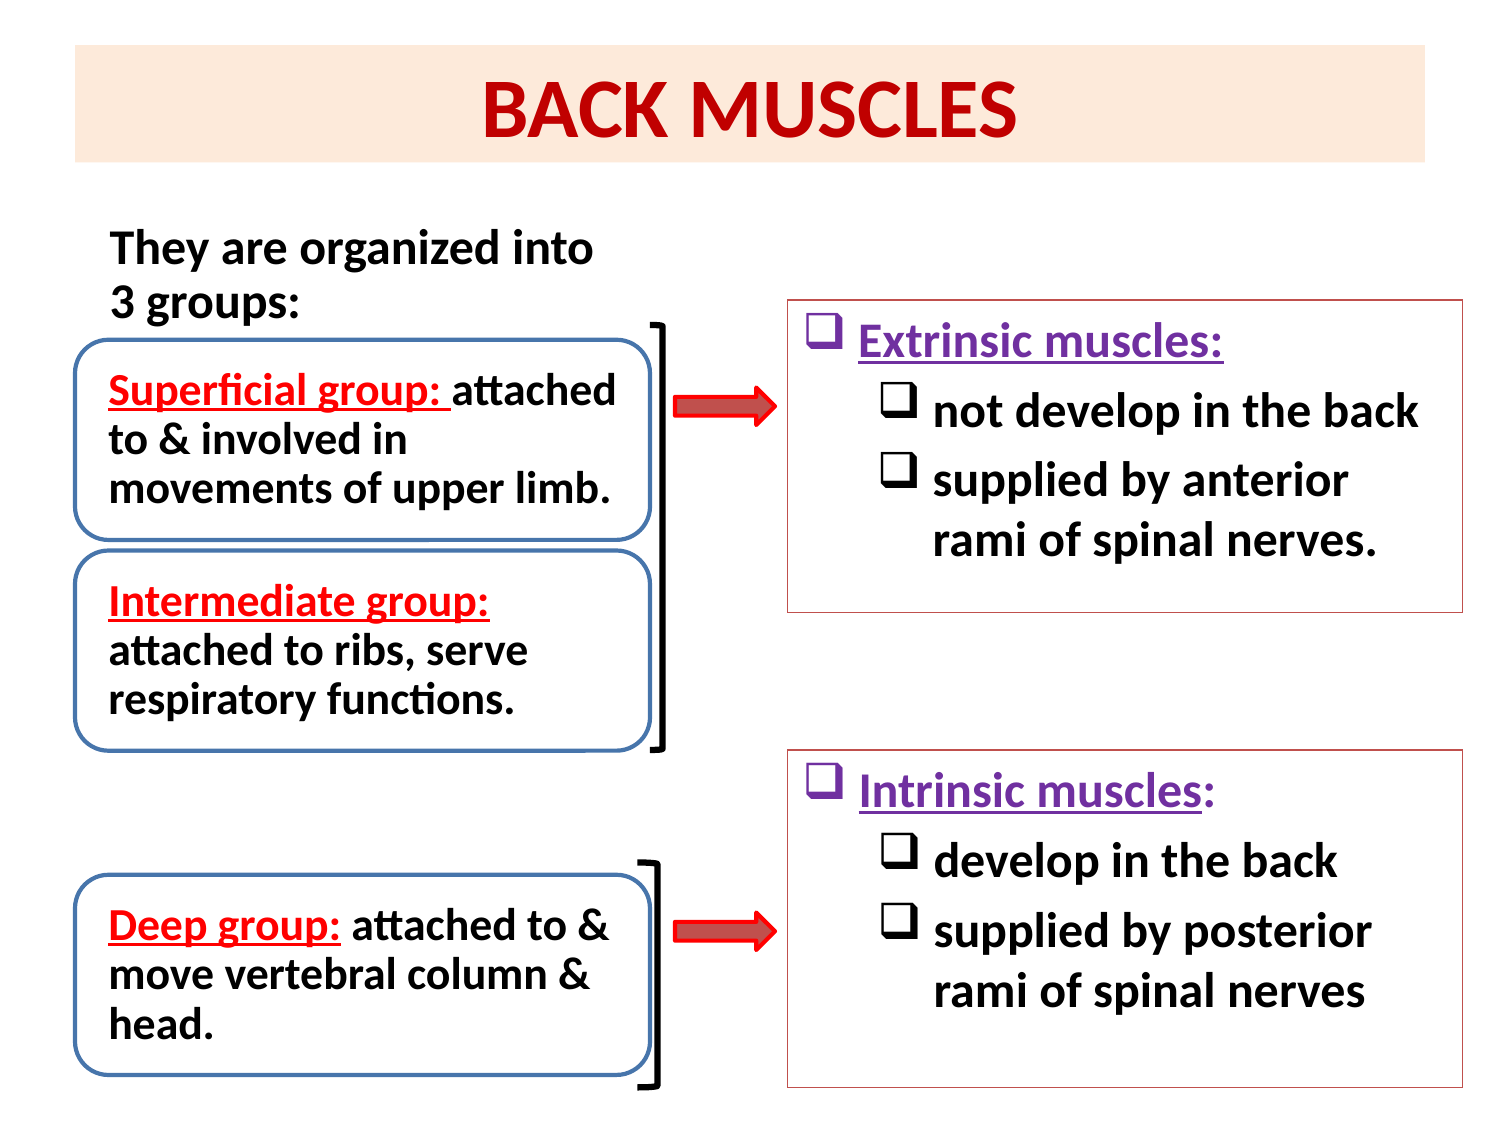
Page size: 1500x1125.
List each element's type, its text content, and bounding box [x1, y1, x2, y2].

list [74, 174, 651, 1076]
text_box [672, 385, 778, 427]
text_box [654, 324, 664, 751]
title BACK MUSCLES [75, 45, 1425, 163]
text_box [672, 910, 778, 952]
text_box Intrinsic muscles: develop in the back supplied by posterior rami of spinal nerves [787, 750, 1463, 1088]
text_box [637, 862, 659, 1089]
text_box Extrinsic muscles: not develop in the back supplied by anterior rami of spinal nerves. [787, 299, 1463, 613]
